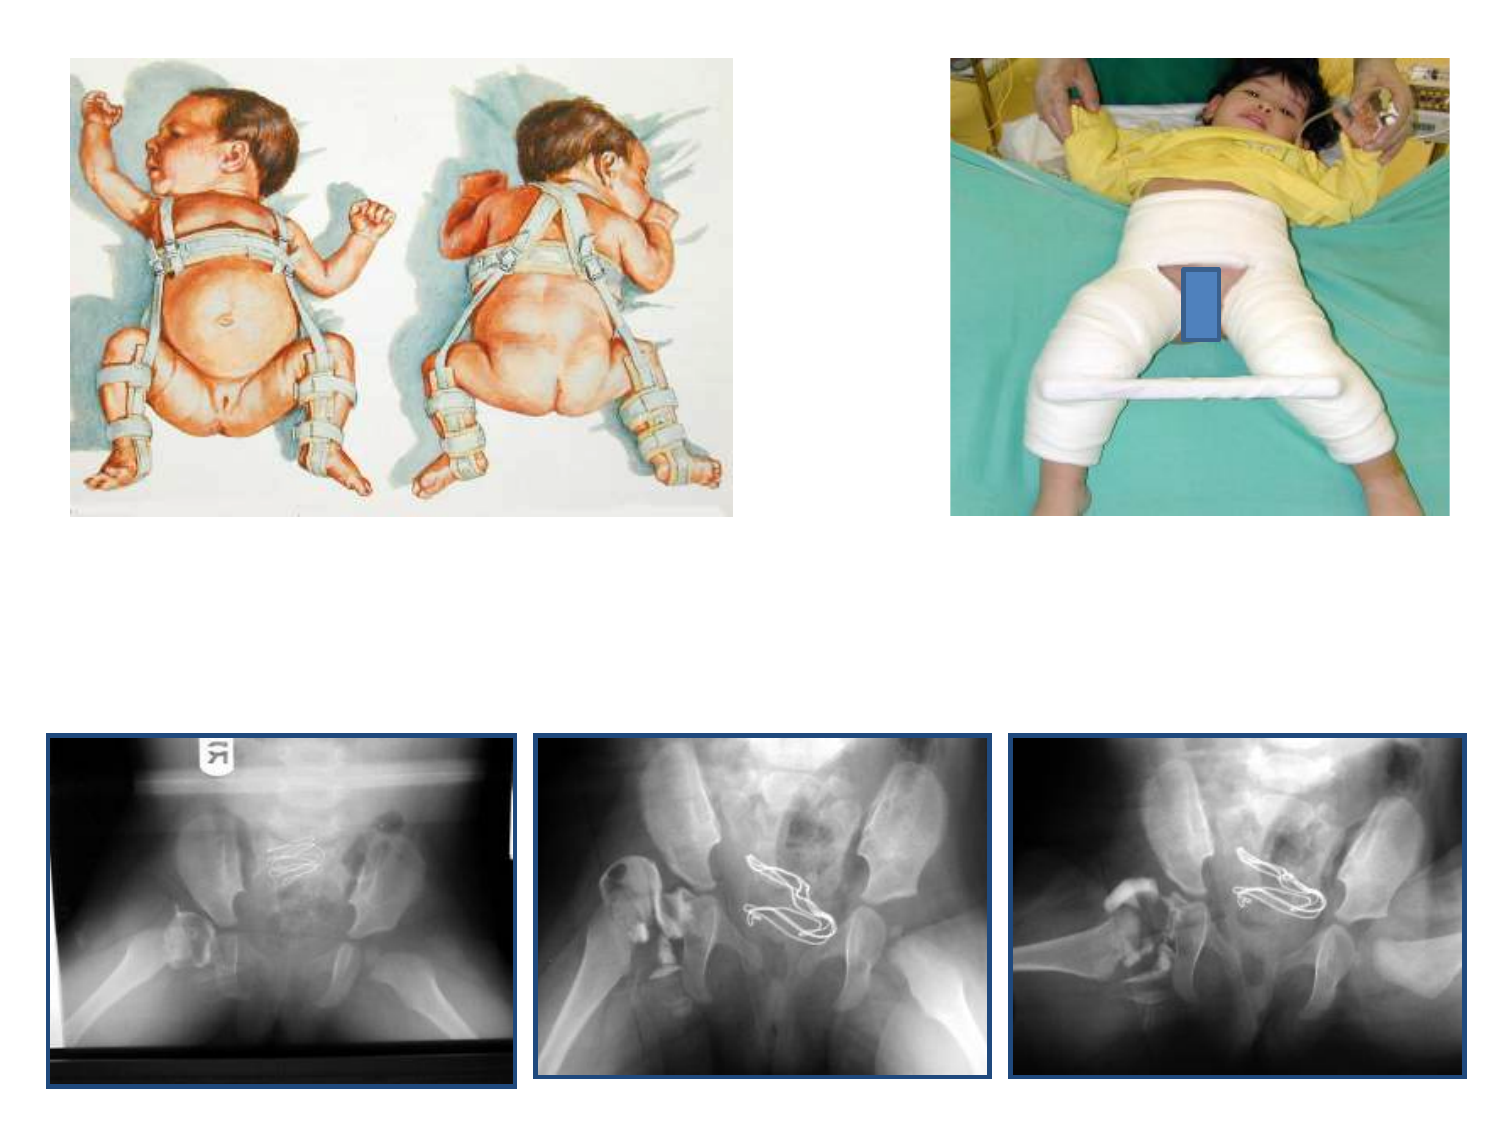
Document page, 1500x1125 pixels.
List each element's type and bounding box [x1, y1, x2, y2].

picture [70, 58, 733, 517]
picture [49, 737, 513, 1085]
list [950, 58, 1450, 516]
picture [1012, 737, 1463, 1076]
picture [537, 737, 988, 1076]
